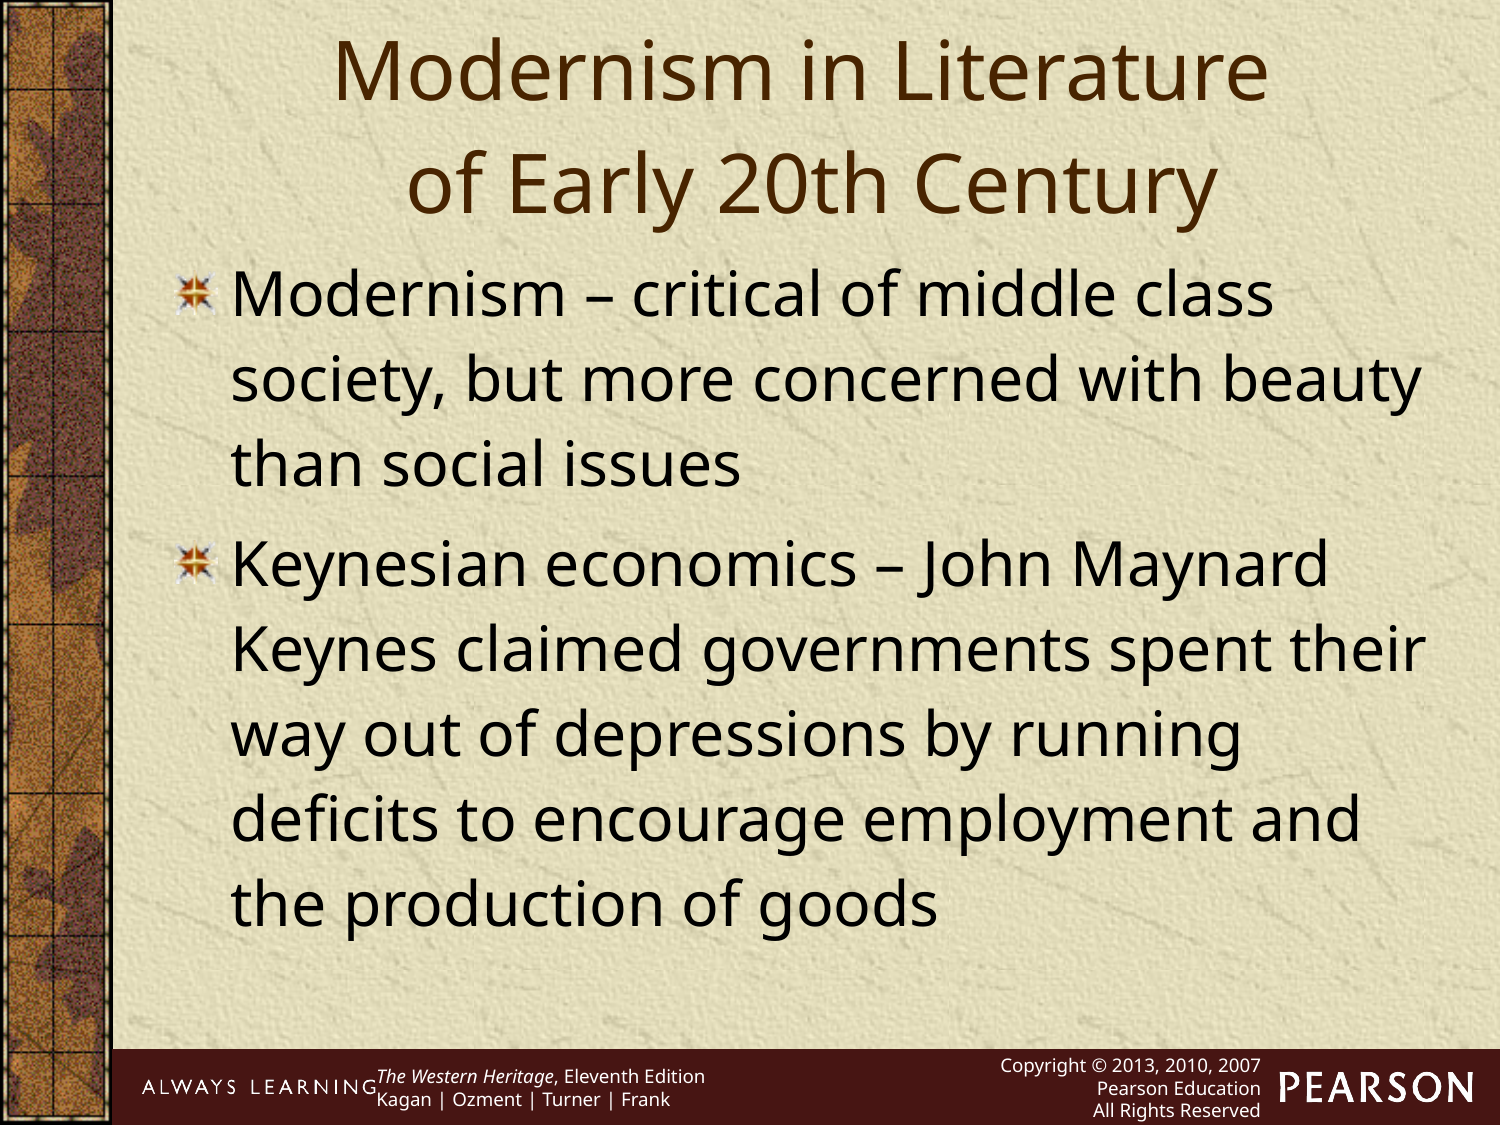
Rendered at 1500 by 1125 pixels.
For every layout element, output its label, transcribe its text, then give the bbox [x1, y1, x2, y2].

title Modernism in Literature of Early 20th Century [136, 11, 1488, 238]
list Modernism – critical of middle class society, but more concerned with beauty than social issues Keynesian economics – John Maynard Keynes claimed governments spent their way out of depressions by running deficits to encourage employment and the production of goods [173, 249, 1450, 1026]
picture [0, 0, 1500, 1125]
